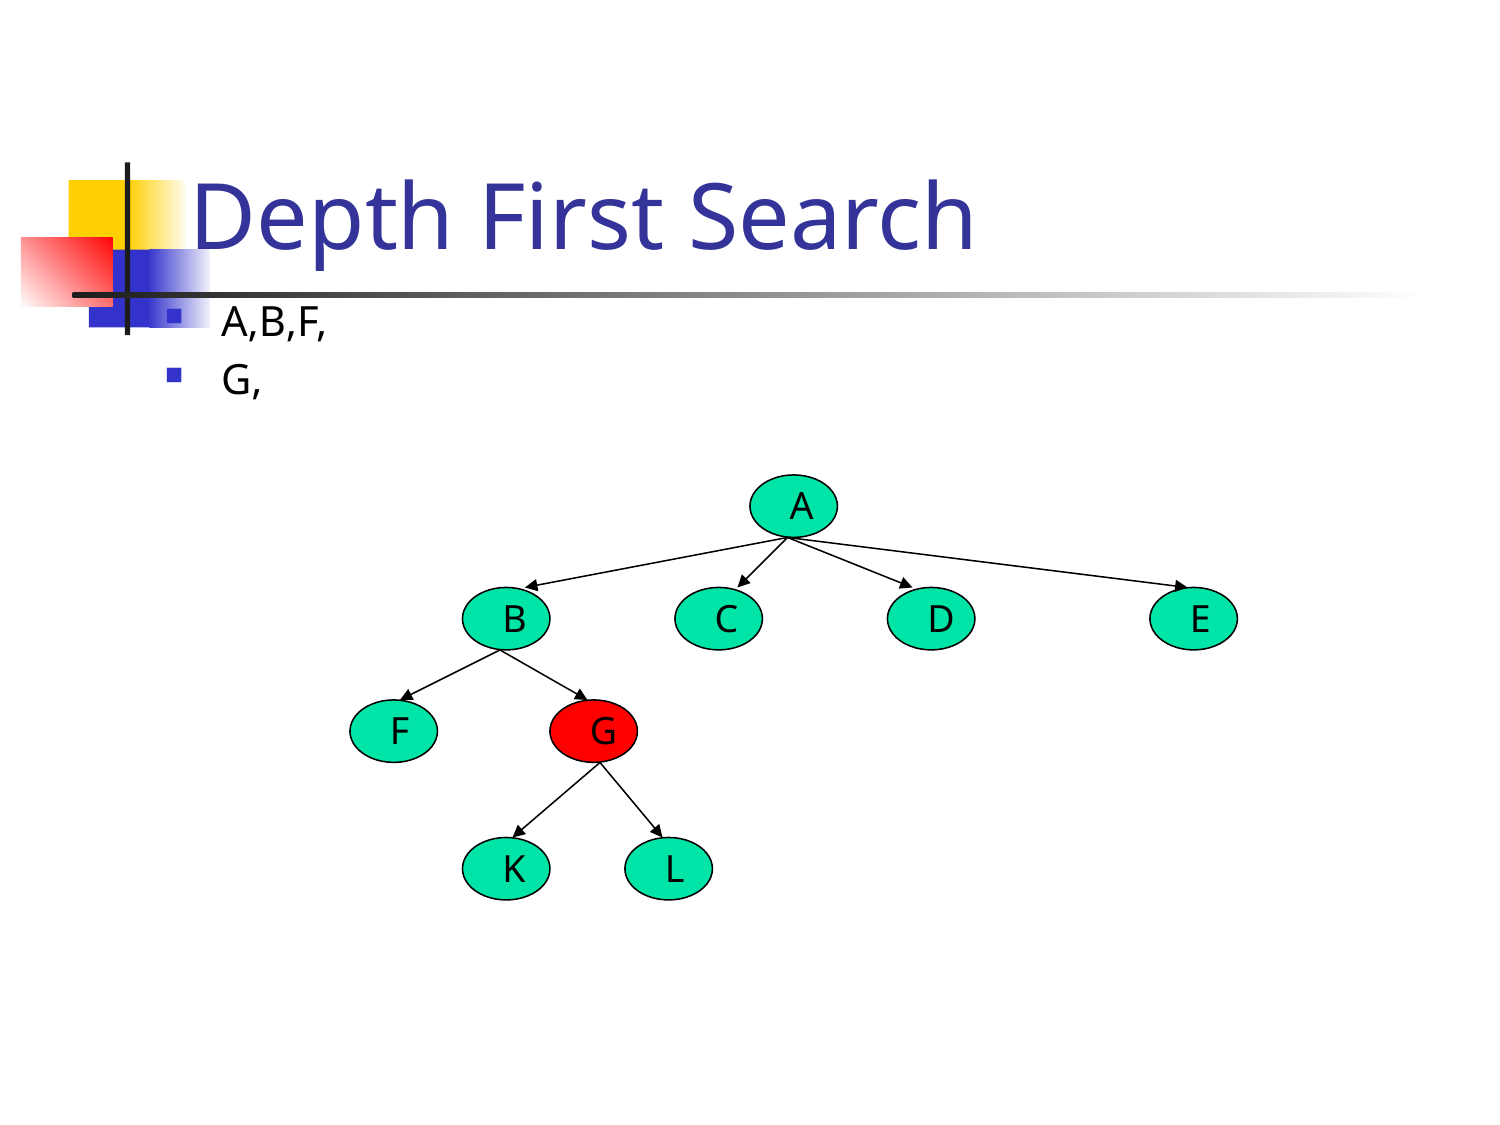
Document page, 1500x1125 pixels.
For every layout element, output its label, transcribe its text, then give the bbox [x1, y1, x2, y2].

title Depth First Search [174, 87, 1451, 276]
text_box A,B,F, G, [149, 287, 1425, 425]
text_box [349, 474, 1238, 901]
